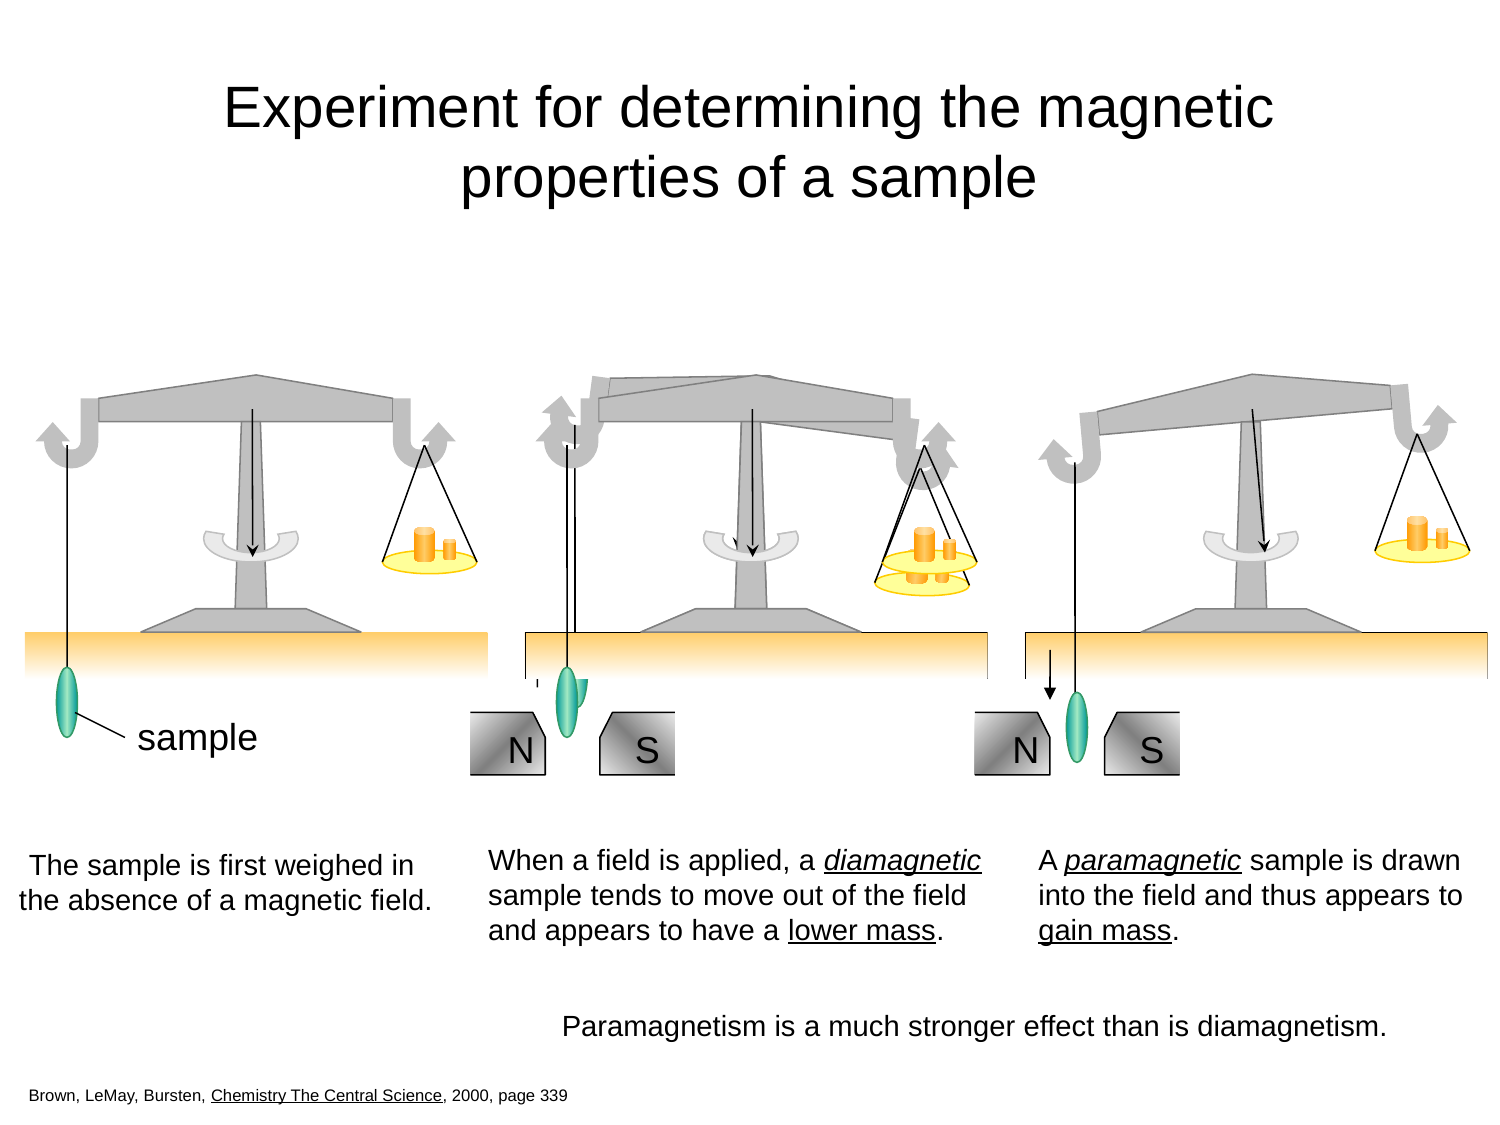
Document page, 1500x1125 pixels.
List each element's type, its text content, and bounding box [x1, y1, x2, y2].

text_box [974, 374, 1488, 779]
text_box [74, 705, 274, 767]
text_box The sample is first weighed in the absence of a magnetic field. [4, 839, 448, 924]
text_box A paramagnetic sample is drawn into the field and thus appears to gain mass. [1023, 833, 1487, 954]
text_box Brown, LeMay, Bursten, Chemistry The Central Science, 2000, page 339 [13, 1077, 583, 1112]
text_box When a field is applied, a diamagnetic sample tends to move out of the field and appears to have a lower mass. [473, 833, 997, 954]
text_box Paramagnetism is a much stronger effect than is diamagnetism. [547, 999, 1404, 1050]
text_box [469, 373, 969, 779]
title Experiment for determining the magnetic properties of a sample [74, 44, 1426, 233]
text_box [24, 374, 467, 738]
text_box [524, 374, 988, 738]
